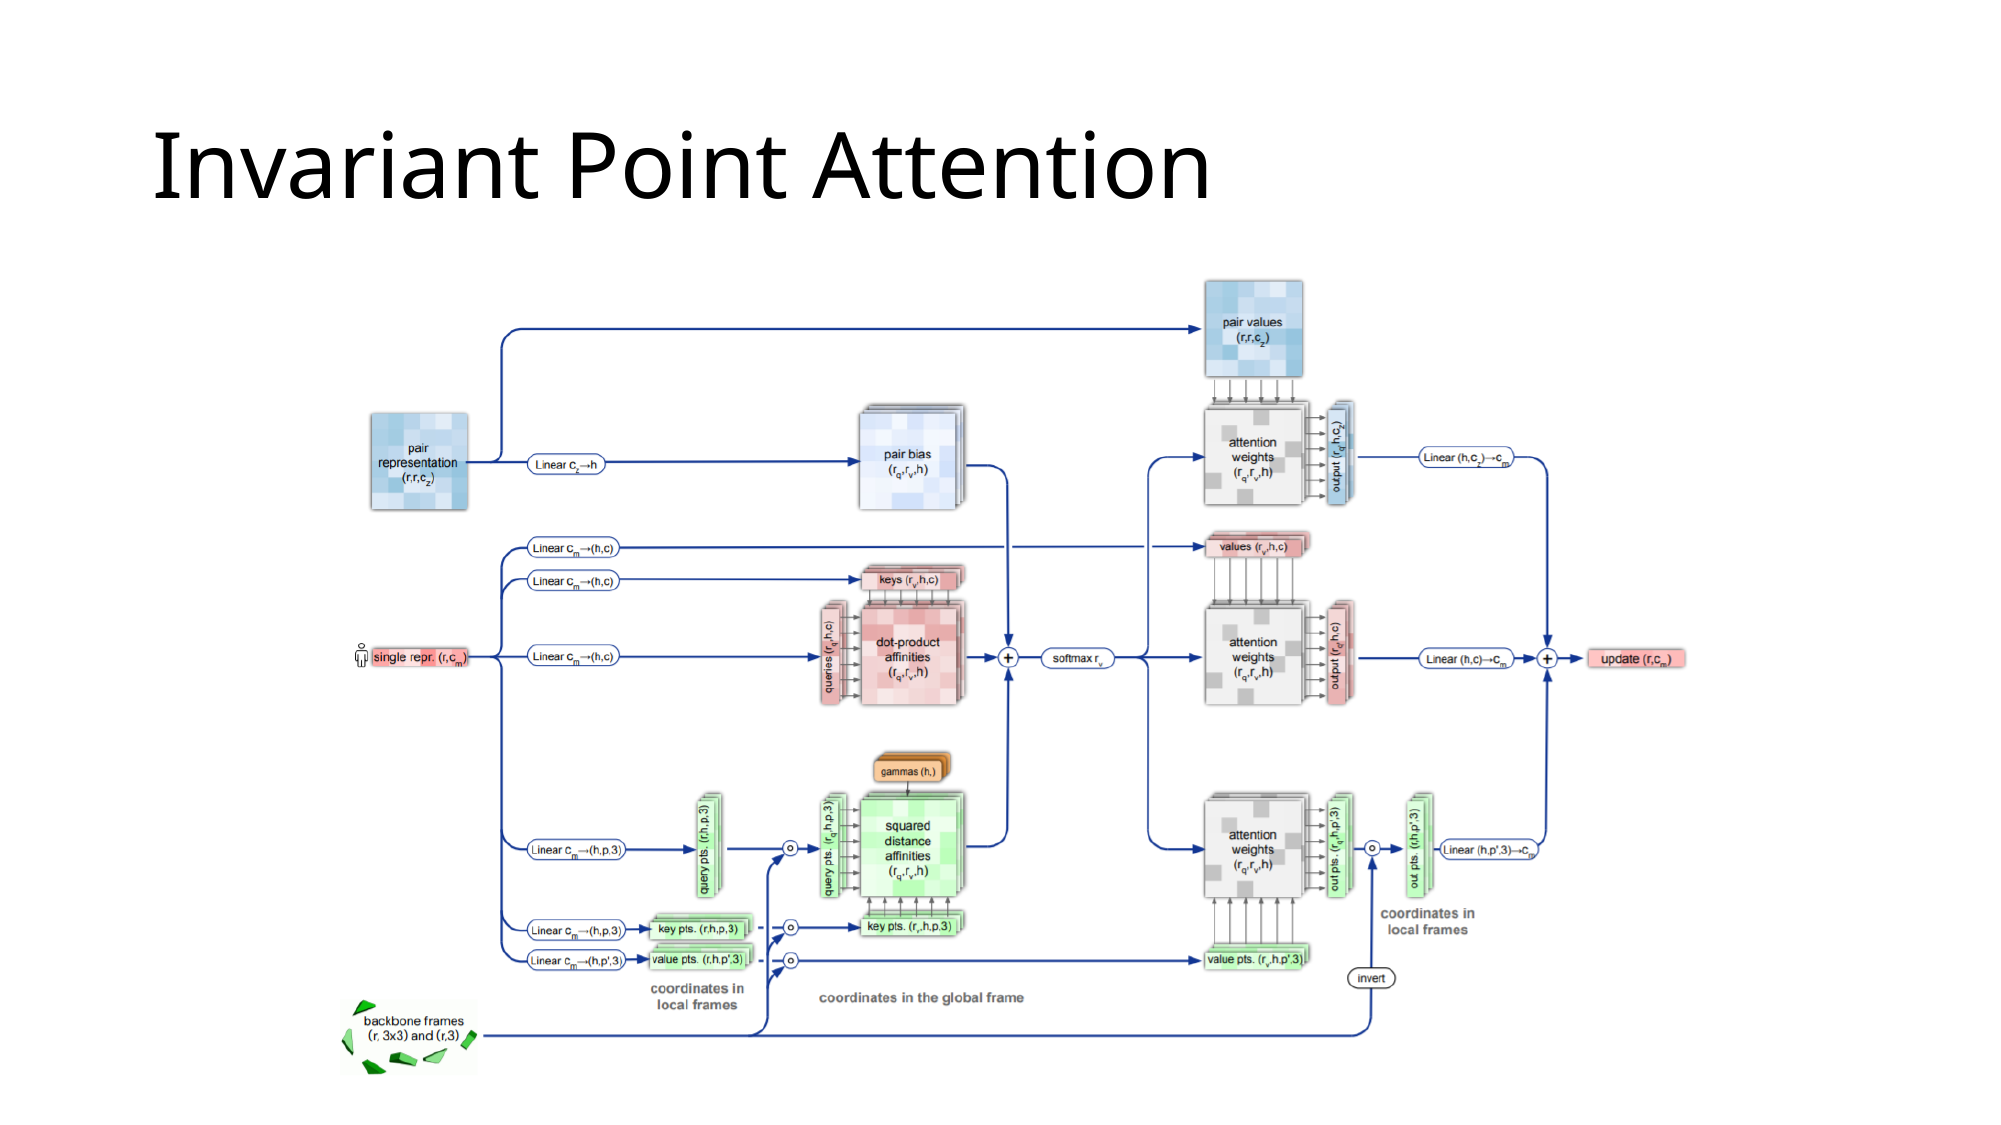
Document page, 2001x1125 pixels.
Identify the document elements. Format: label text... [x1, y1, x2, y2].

title Invariant Point Attention [137, 59, 1863, 278]
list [280, 237, 1720, 1096]
